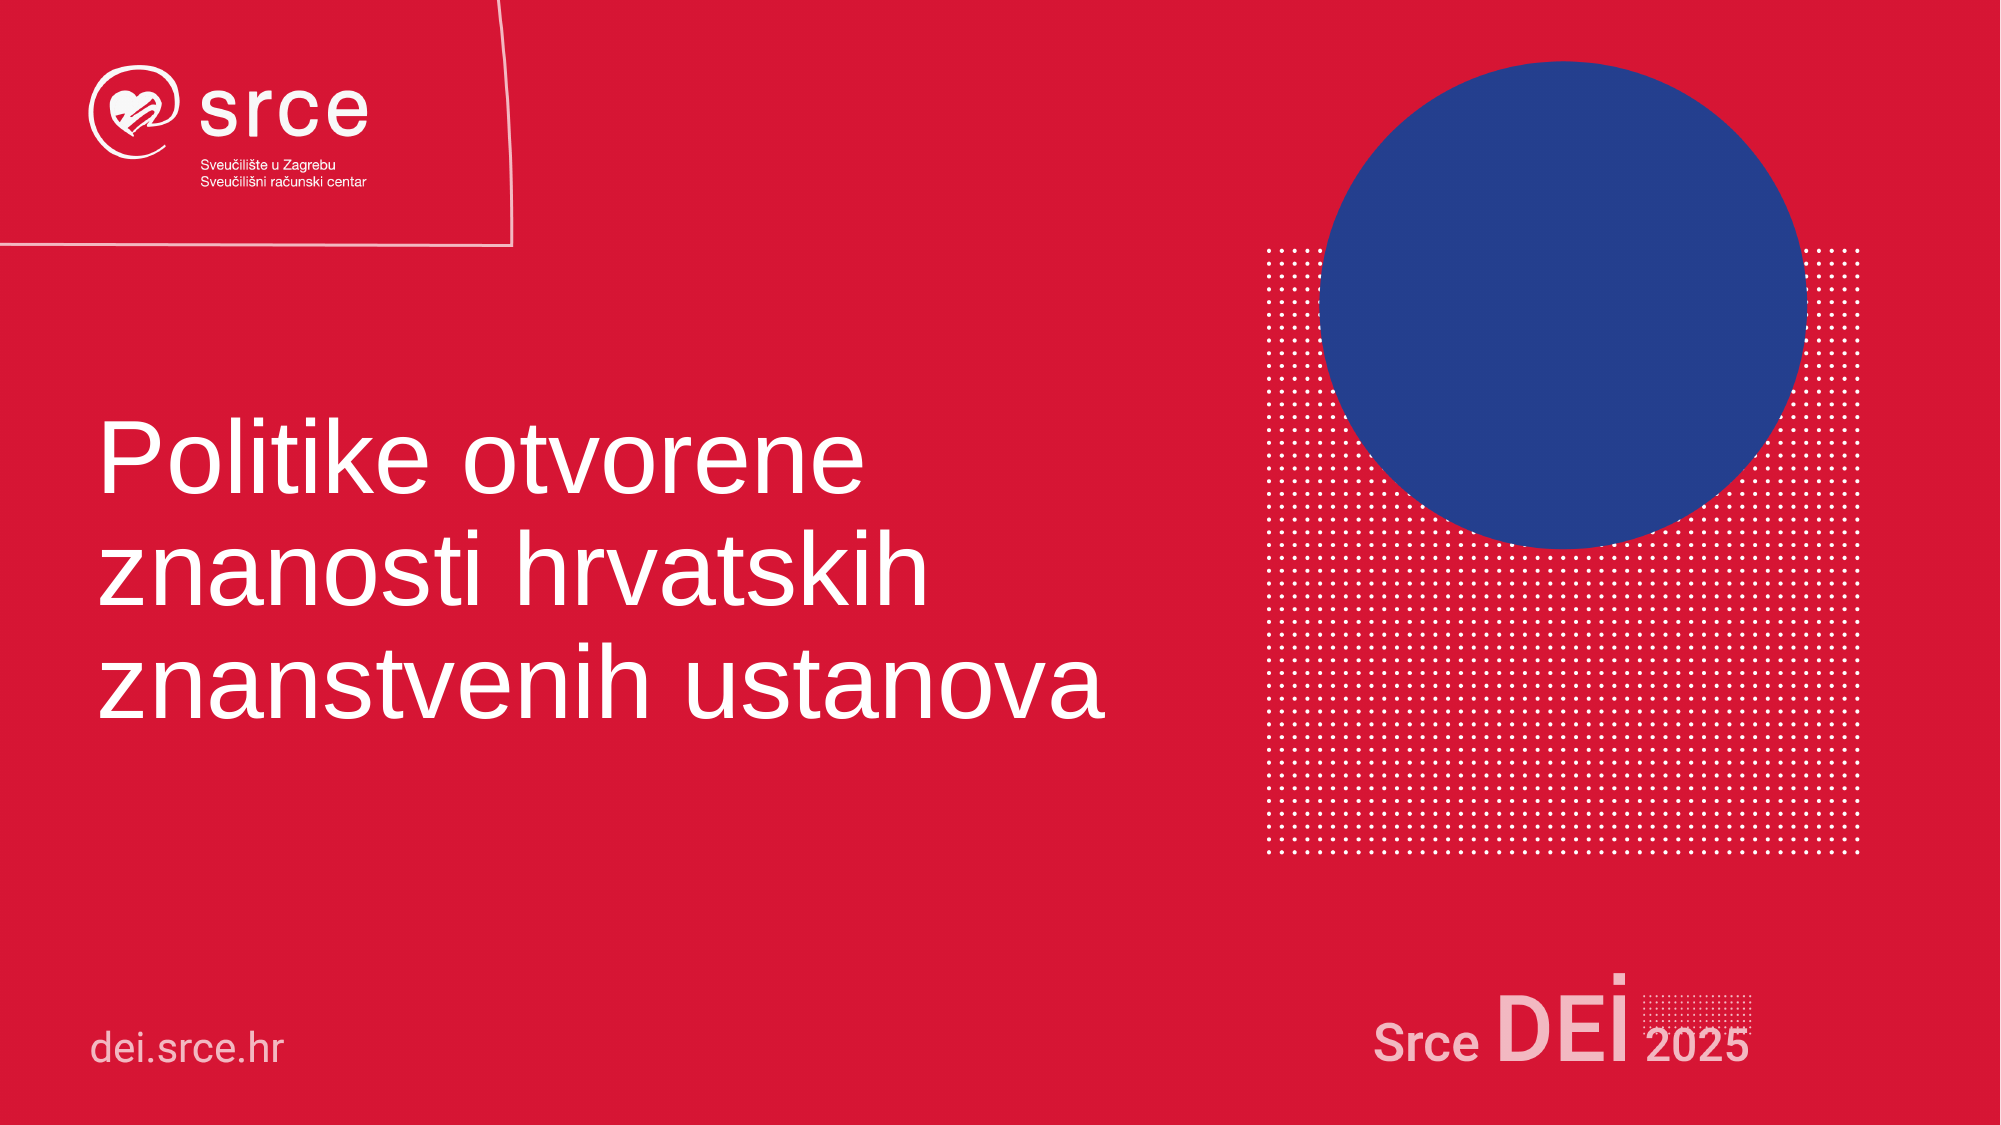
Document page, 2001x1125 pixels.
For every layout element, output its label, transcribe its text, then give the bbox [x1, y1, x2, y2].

picture [0, 0, 2001, 1125]
title Politike otvorene znanosti hrvatskih znanstvenih ustanova [81, 280, 1260, 749]
